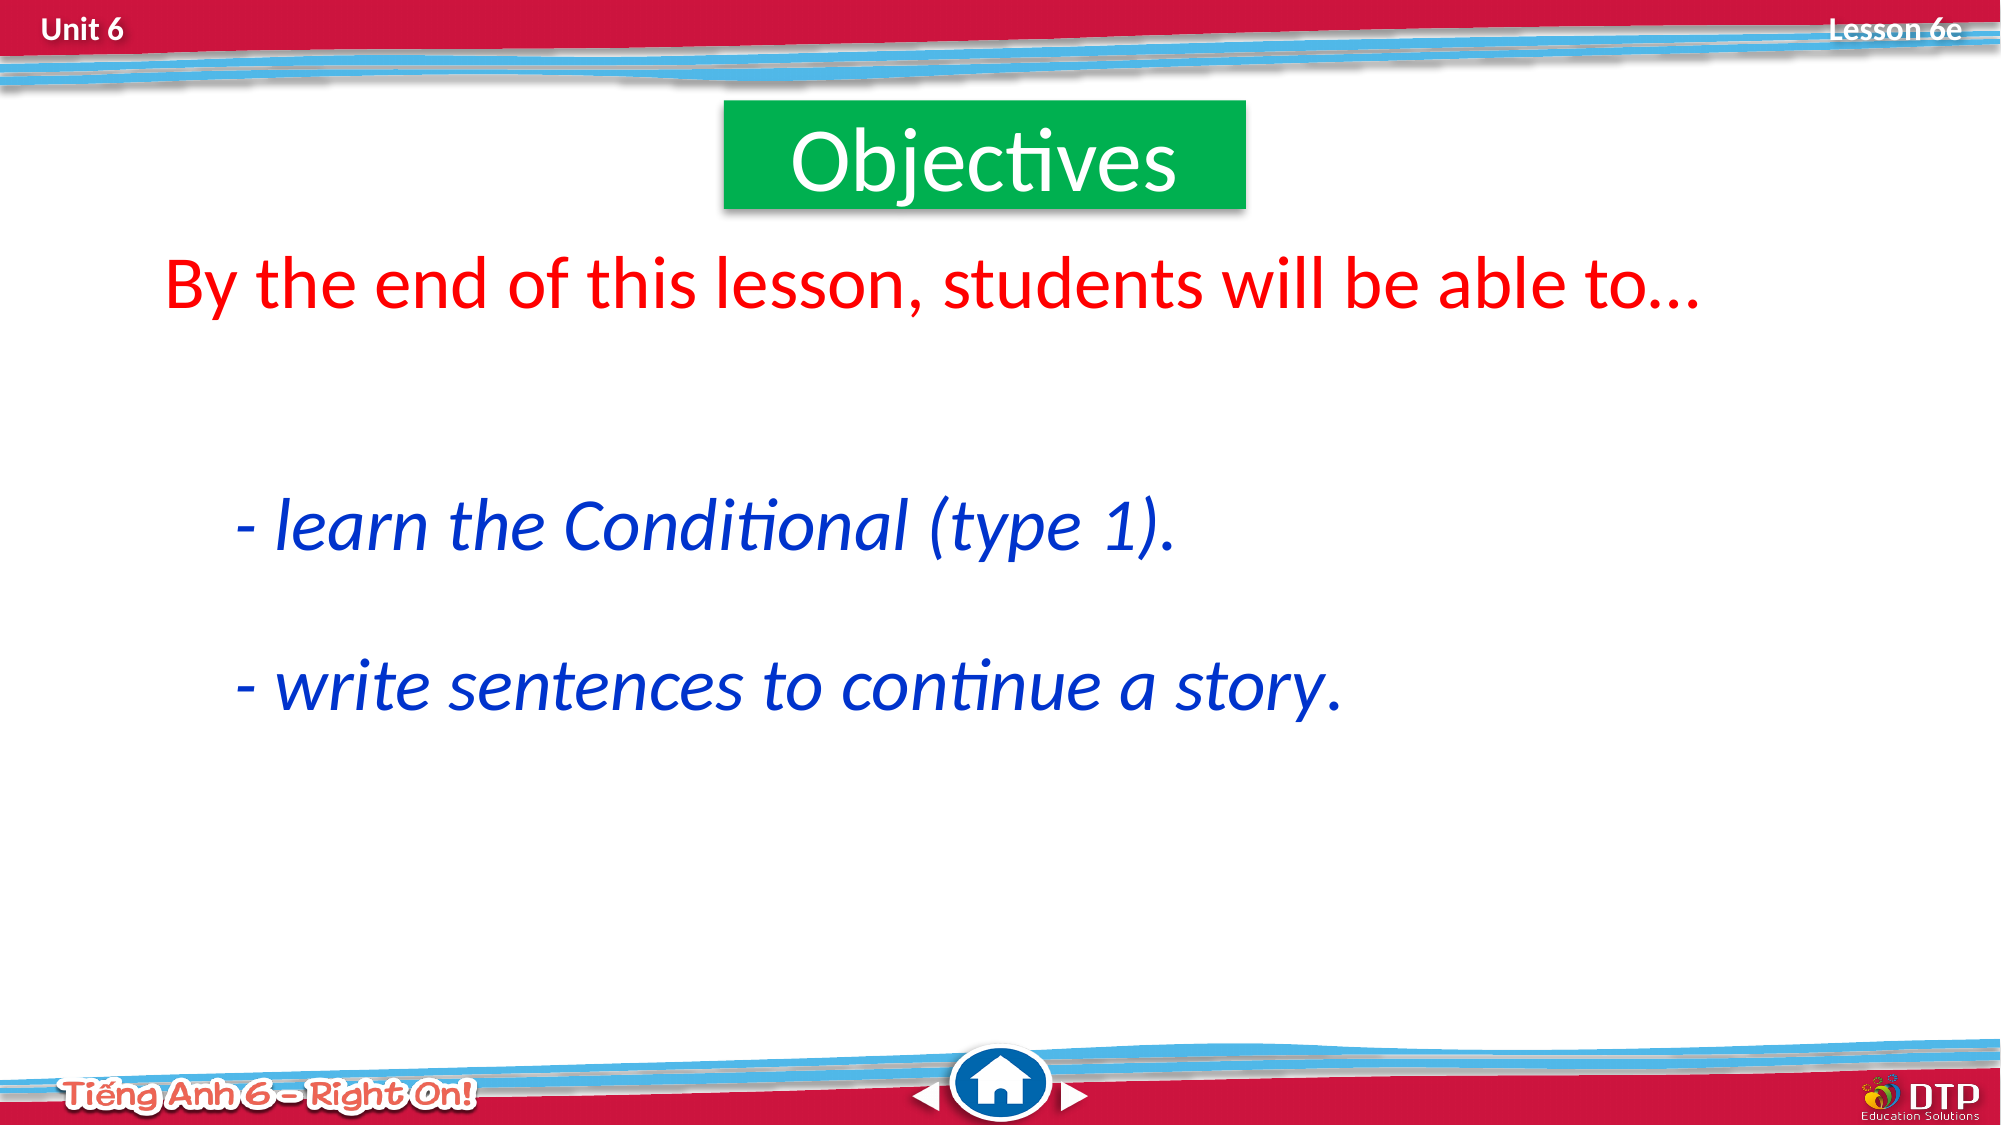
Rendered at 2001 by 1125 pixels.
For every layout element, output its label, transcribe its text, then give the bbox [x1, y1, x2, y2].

text_box Objectives [723, 99, 1247, 210]
text_box By the end of this lesson, students will be able to… [150, 226, 1927, 422]
text_box - learn the Conditional (type 1). - write sentences to continue a story. [219, 423, 1892, 734]
picture [0, 0, 2000, 1125]
